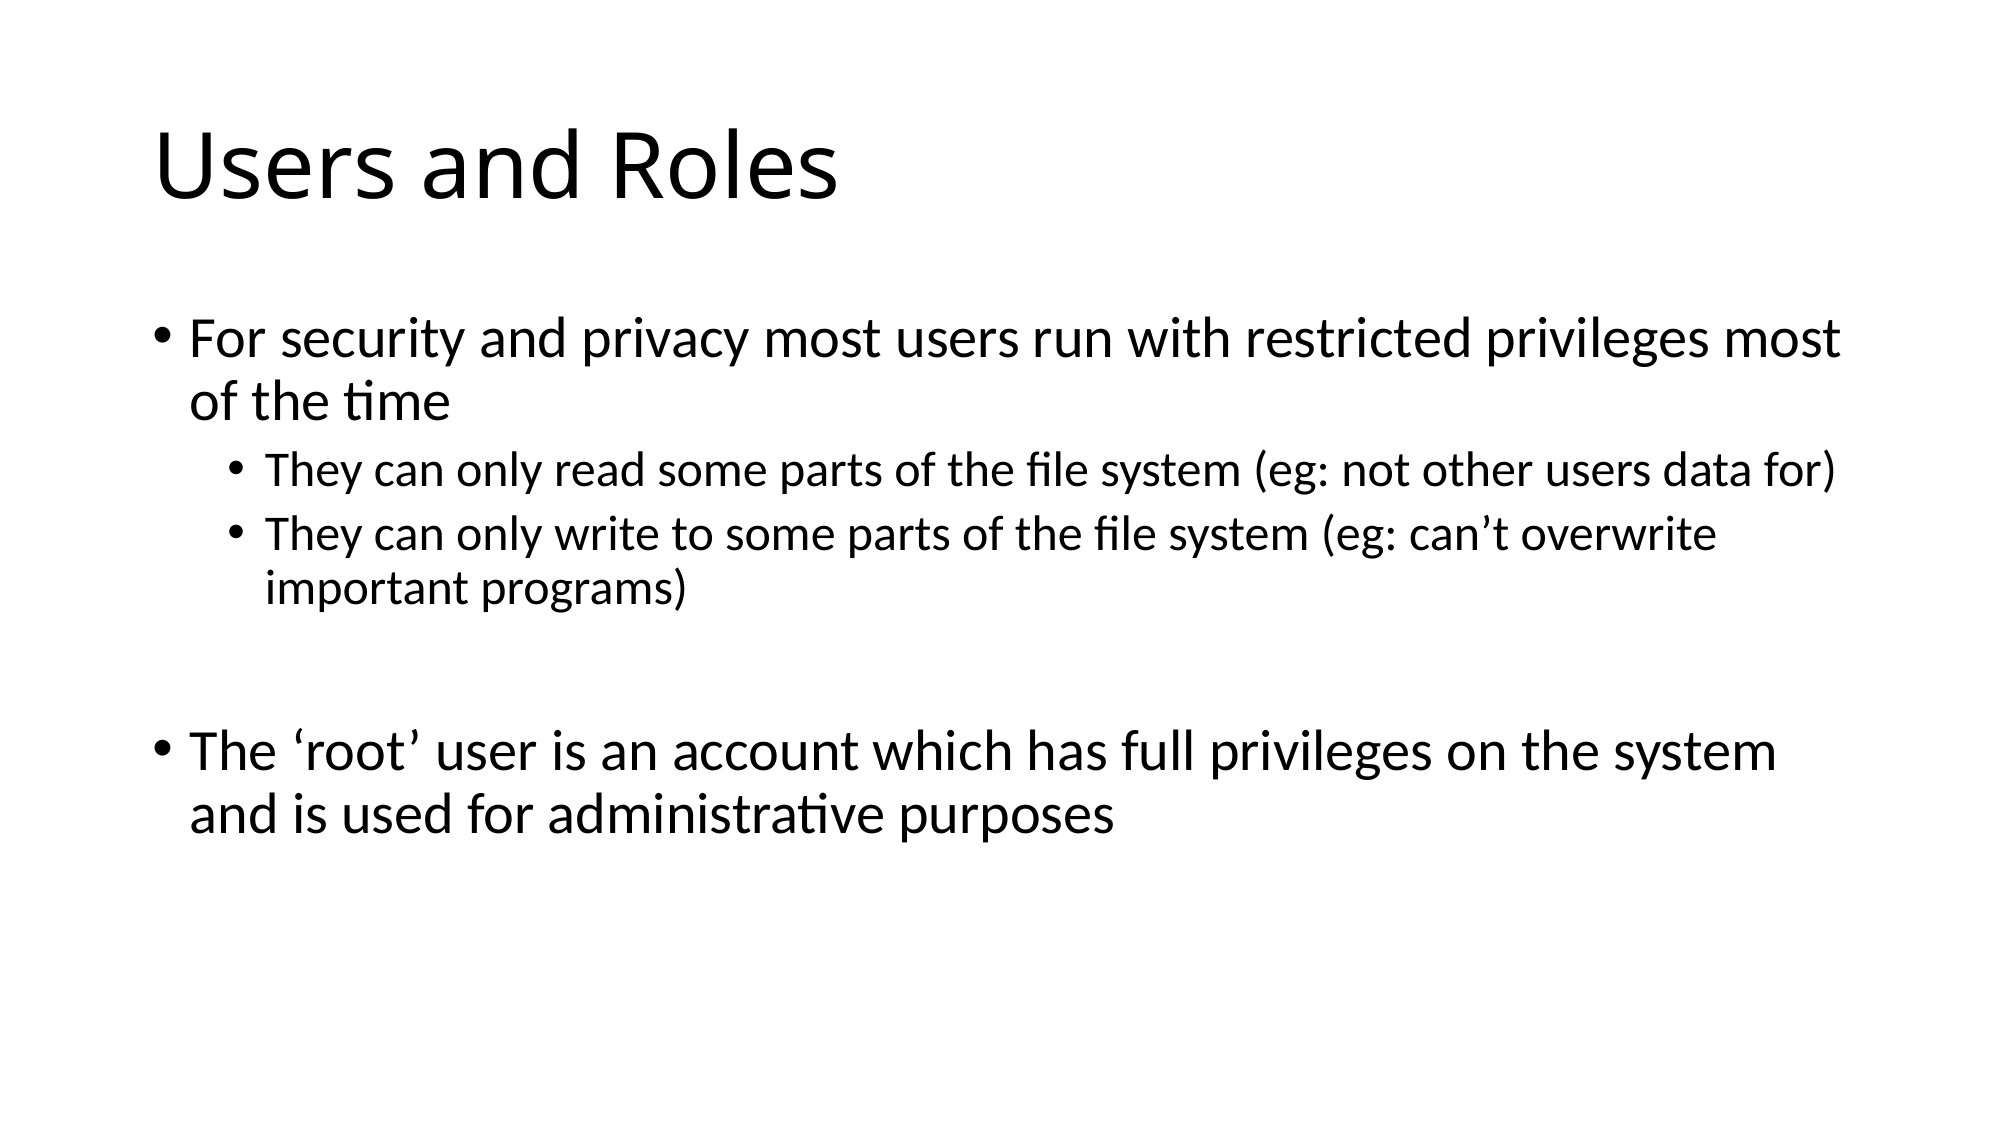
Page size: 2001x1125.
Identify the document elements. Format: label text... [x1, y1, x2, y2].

list For security and privacy most users run with restricted privileges most of the time They can only read some parts of the file system (eg: not other users data for) They can only write to some parts of the file system (eg: can’t overwrite important programs) The ‘root’ user is an account which has full privileges on the system and is used for administrative purposes [137, 299, 1863, 1014]
title Users and Roles [137, 59, 1863, 278]
